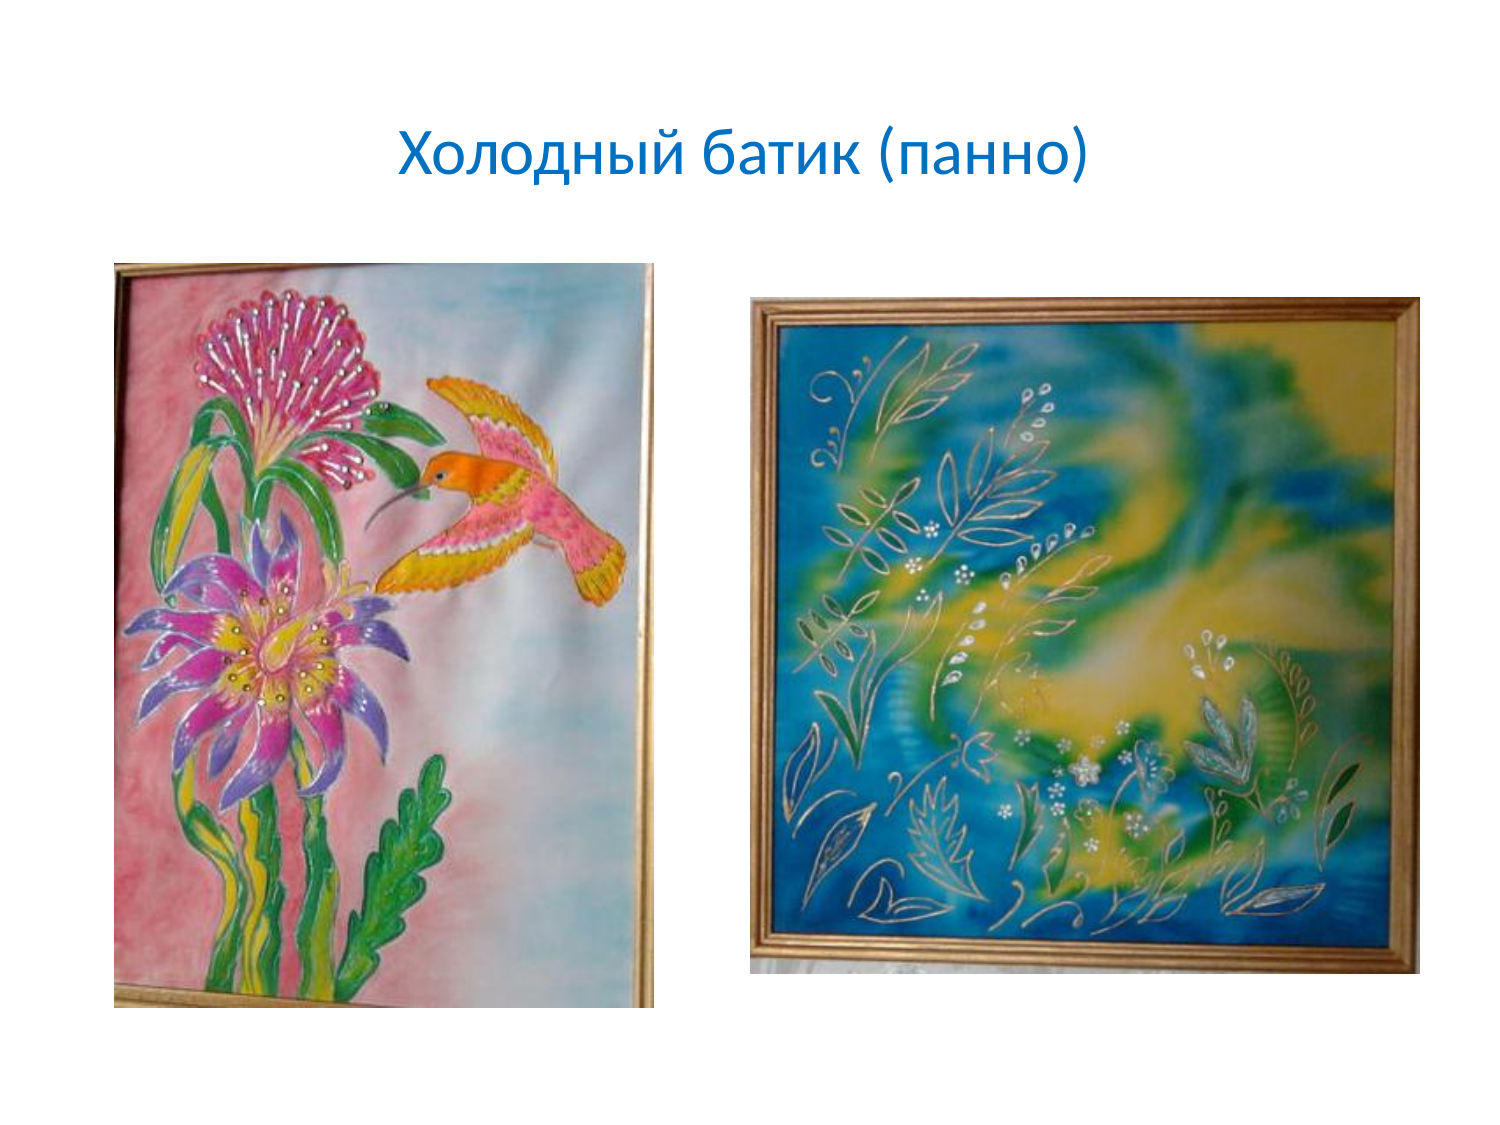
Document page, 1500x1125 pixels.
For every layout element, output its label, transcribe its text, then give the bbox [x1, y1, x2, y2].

picture [749, 297, 1420, 975]
picture [114, 262, 654, 1009]
text_box Холодный батик (панно) [383, 100, 1164, 196]
